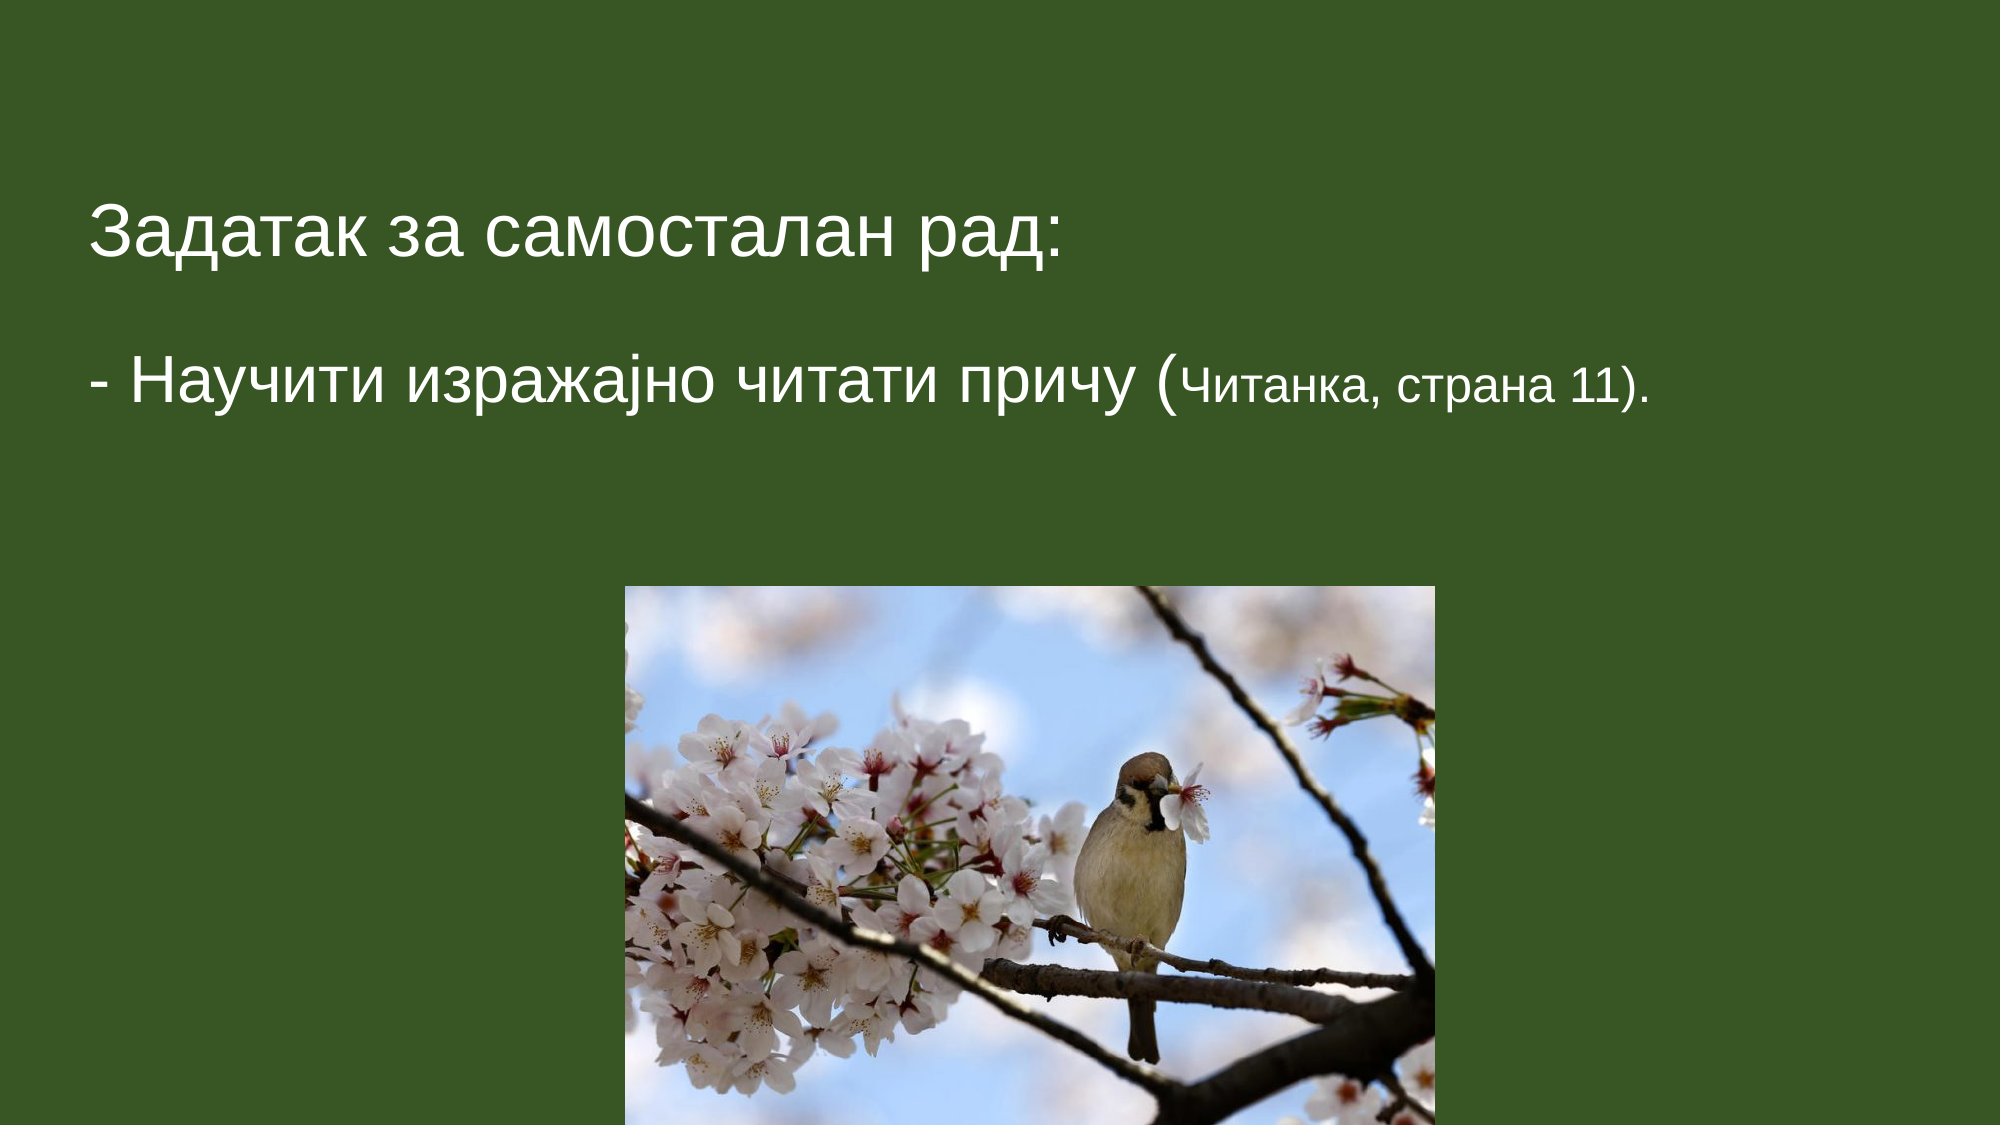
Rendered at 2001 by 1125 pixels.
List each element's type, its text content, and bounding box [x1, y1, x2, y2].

title Задатак за самосталан рад: - Научити изражајно читати причу (Читанка, страна 11). [73, 22, 1799, 587]
picture [625, 586, 1435, 1125]
